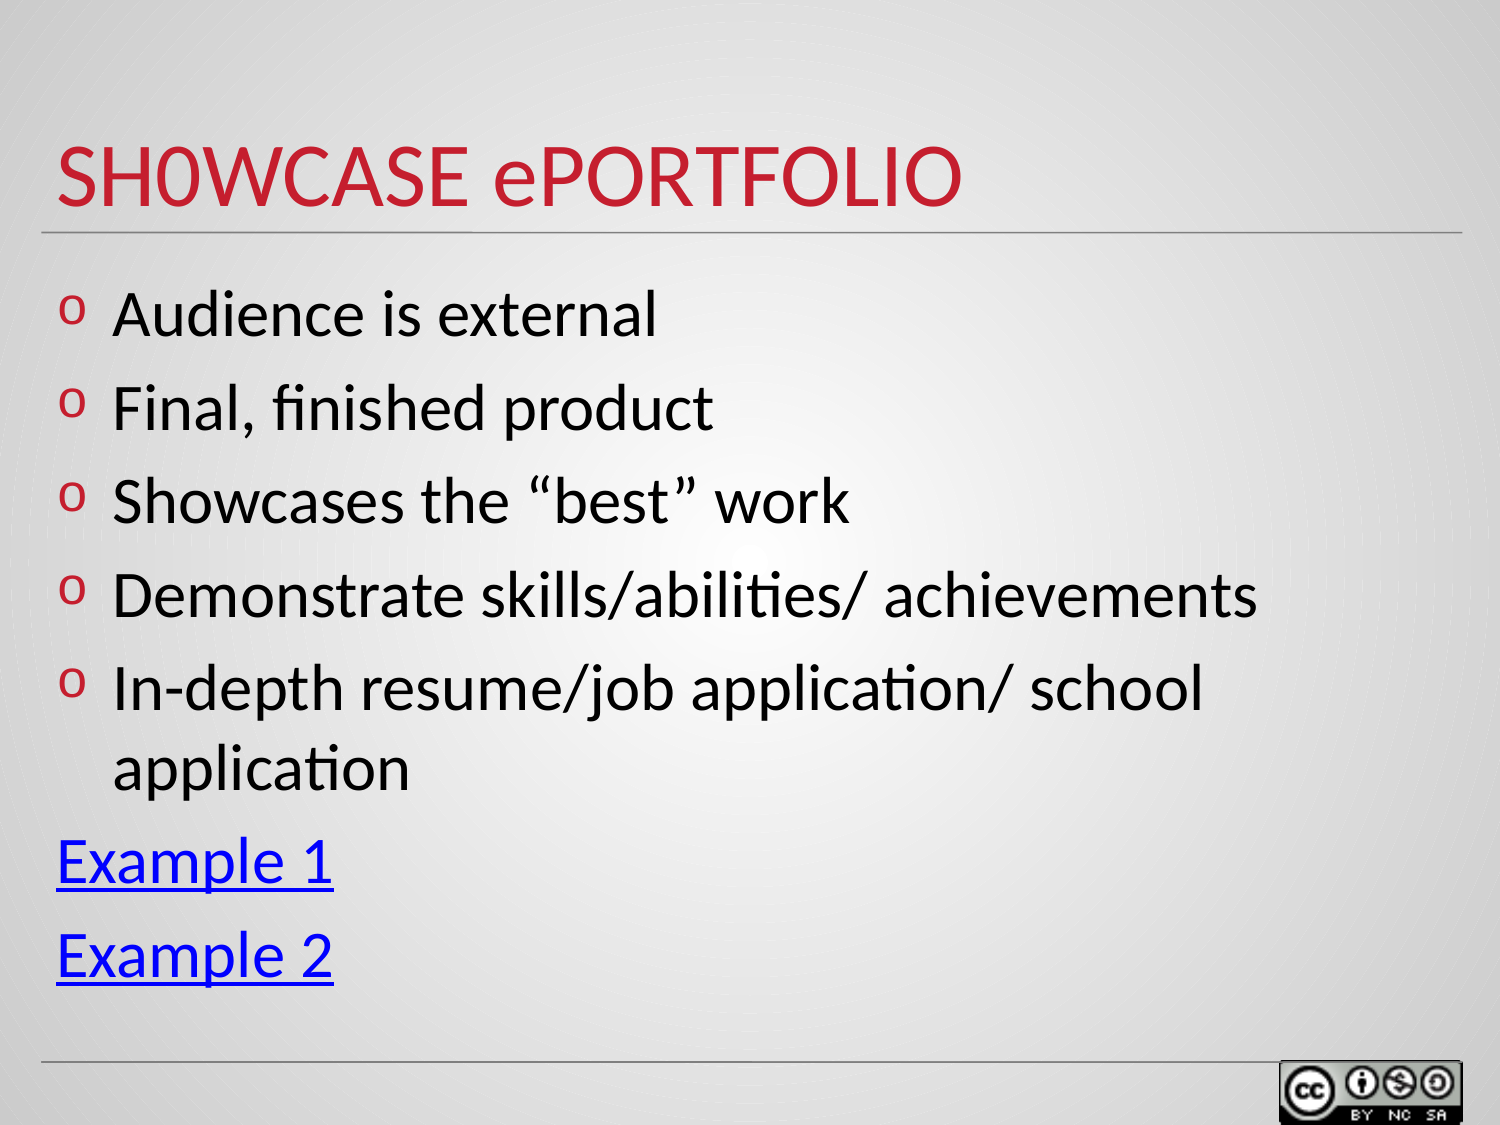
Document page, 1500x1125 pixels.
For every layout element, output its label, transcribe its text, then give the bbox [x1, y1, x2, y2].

footer [157, 1044, 529, 1104]
title SH0WCASE ePORTFOLIO [41, 45, 1463, 233]
picture [1279, 1063, 1463, 1125]
list Audience is external Final, finished product Showcases the “best” work Demonstrate skills/abilities/ achievements In-depth resume/job application/ school application Example 1 Example 2 [41, 262, 1463, 1062]
